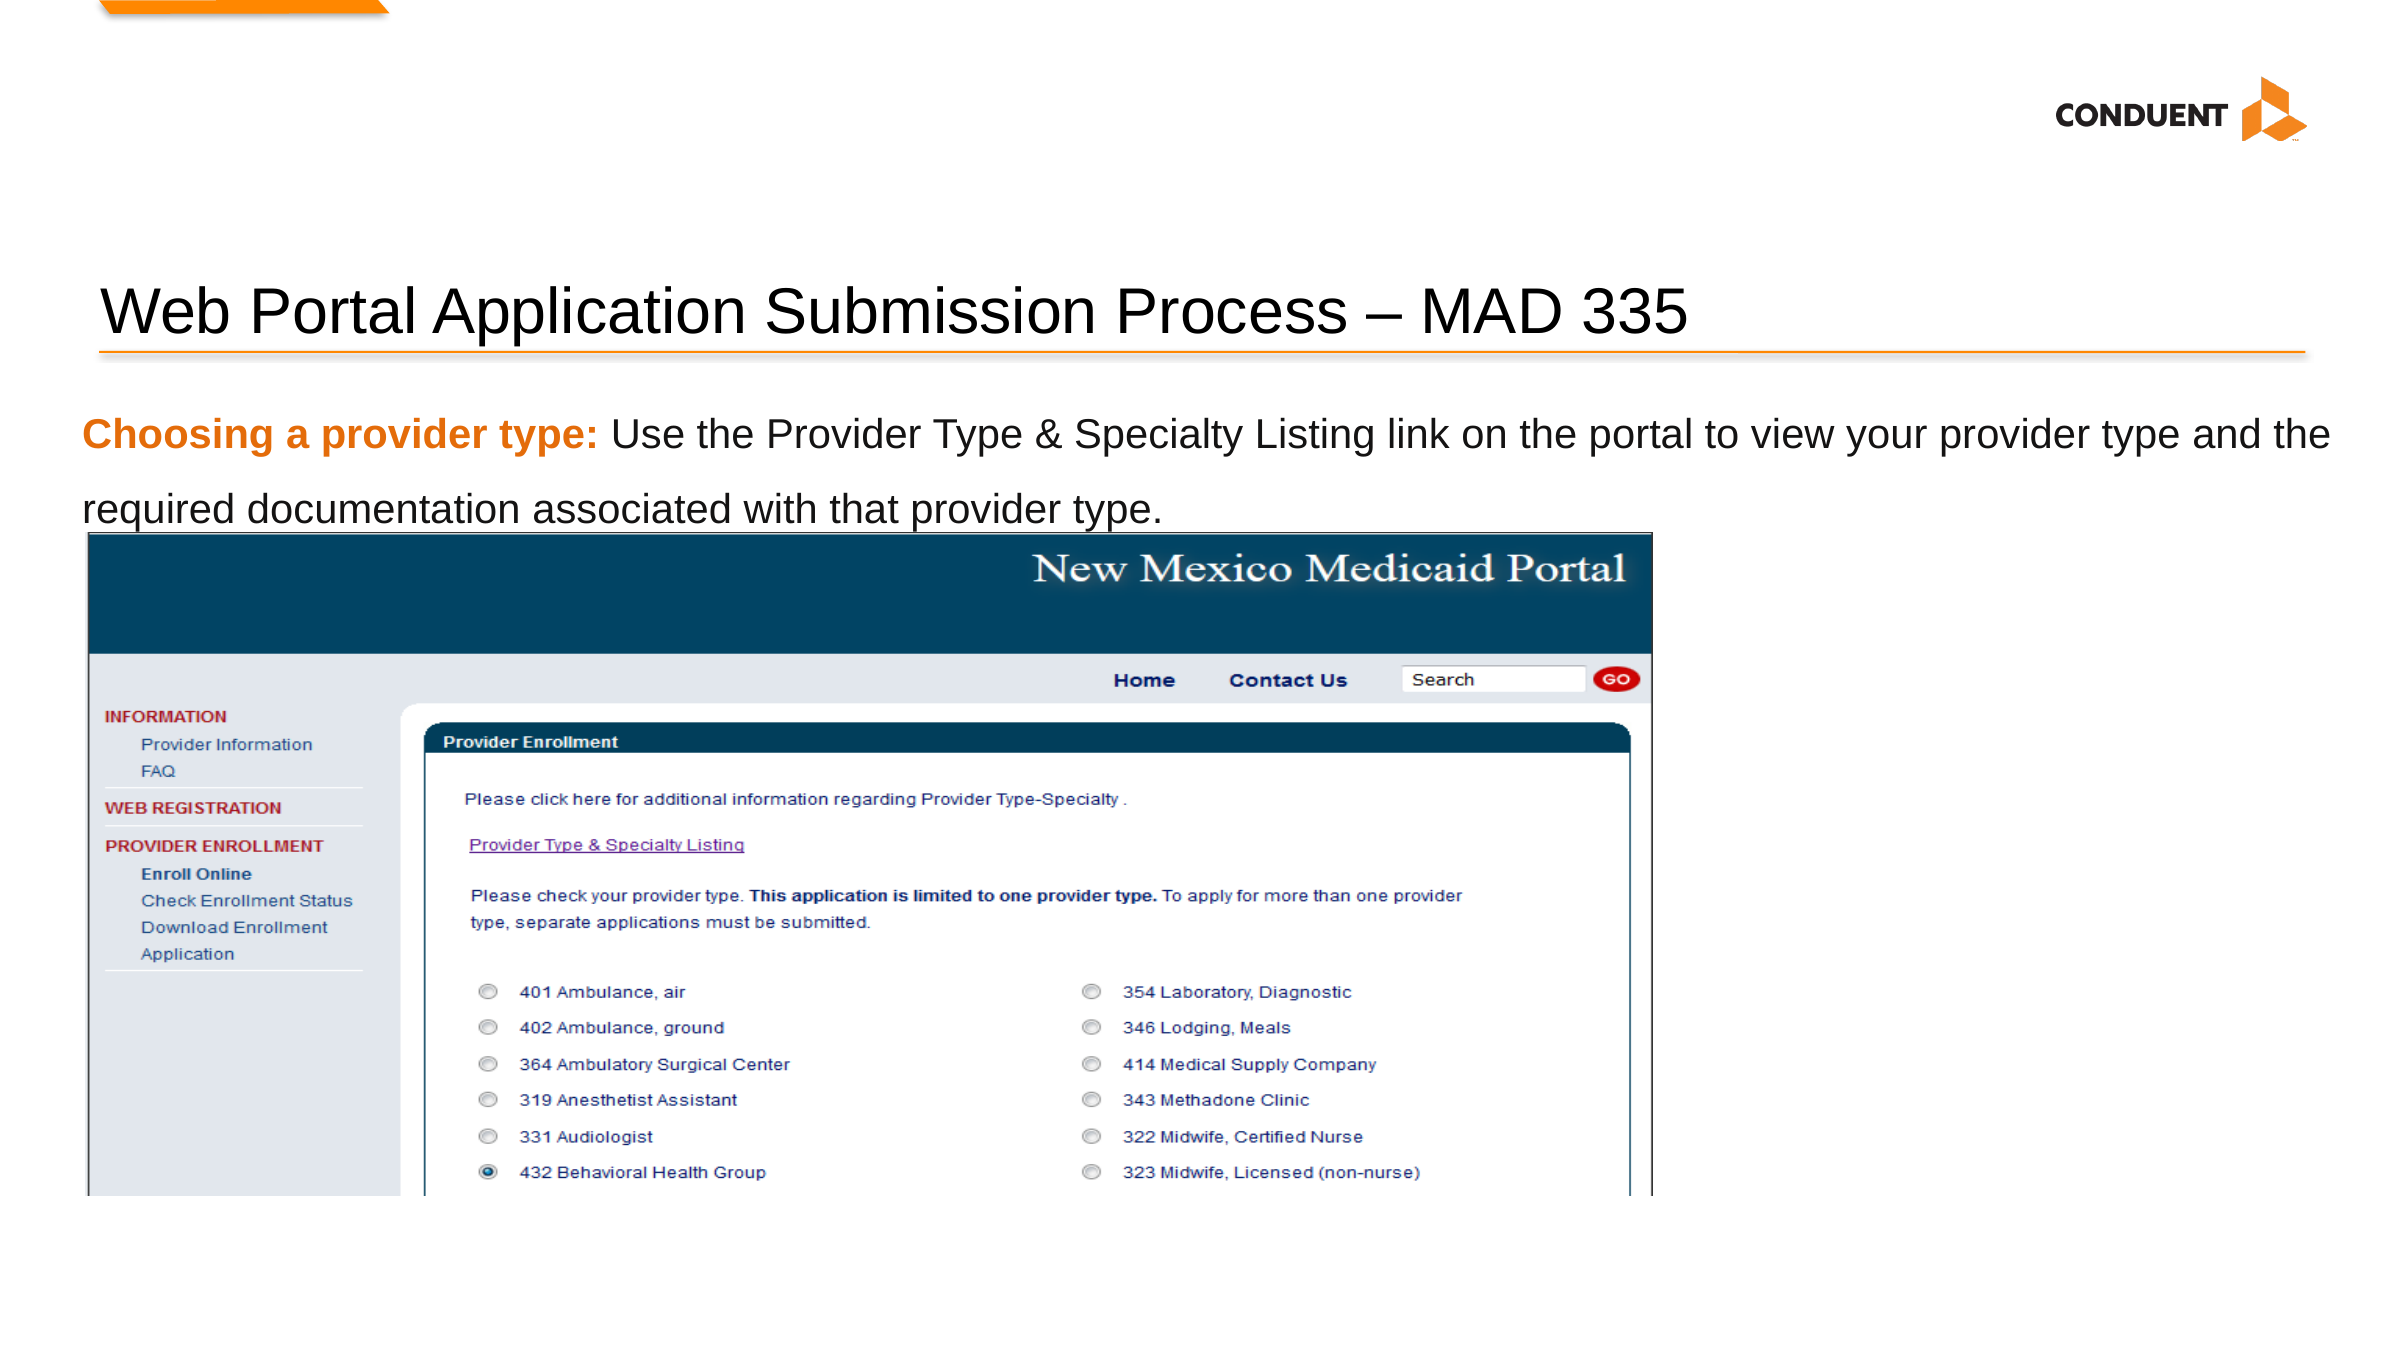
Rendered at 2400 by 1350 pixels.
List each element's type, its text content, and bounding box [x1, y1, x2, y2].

title Web Portal Application Submission Process – MAD 335 [85, 261, 2333, 373]
picture [85, 532, 1653, 1196]
list Choosing a provider type: Use the Provider Type & Specialty Listing link on the portal to view your provider type and the required documentation associated with that provider type. [67, 373, 2351, 1261]
